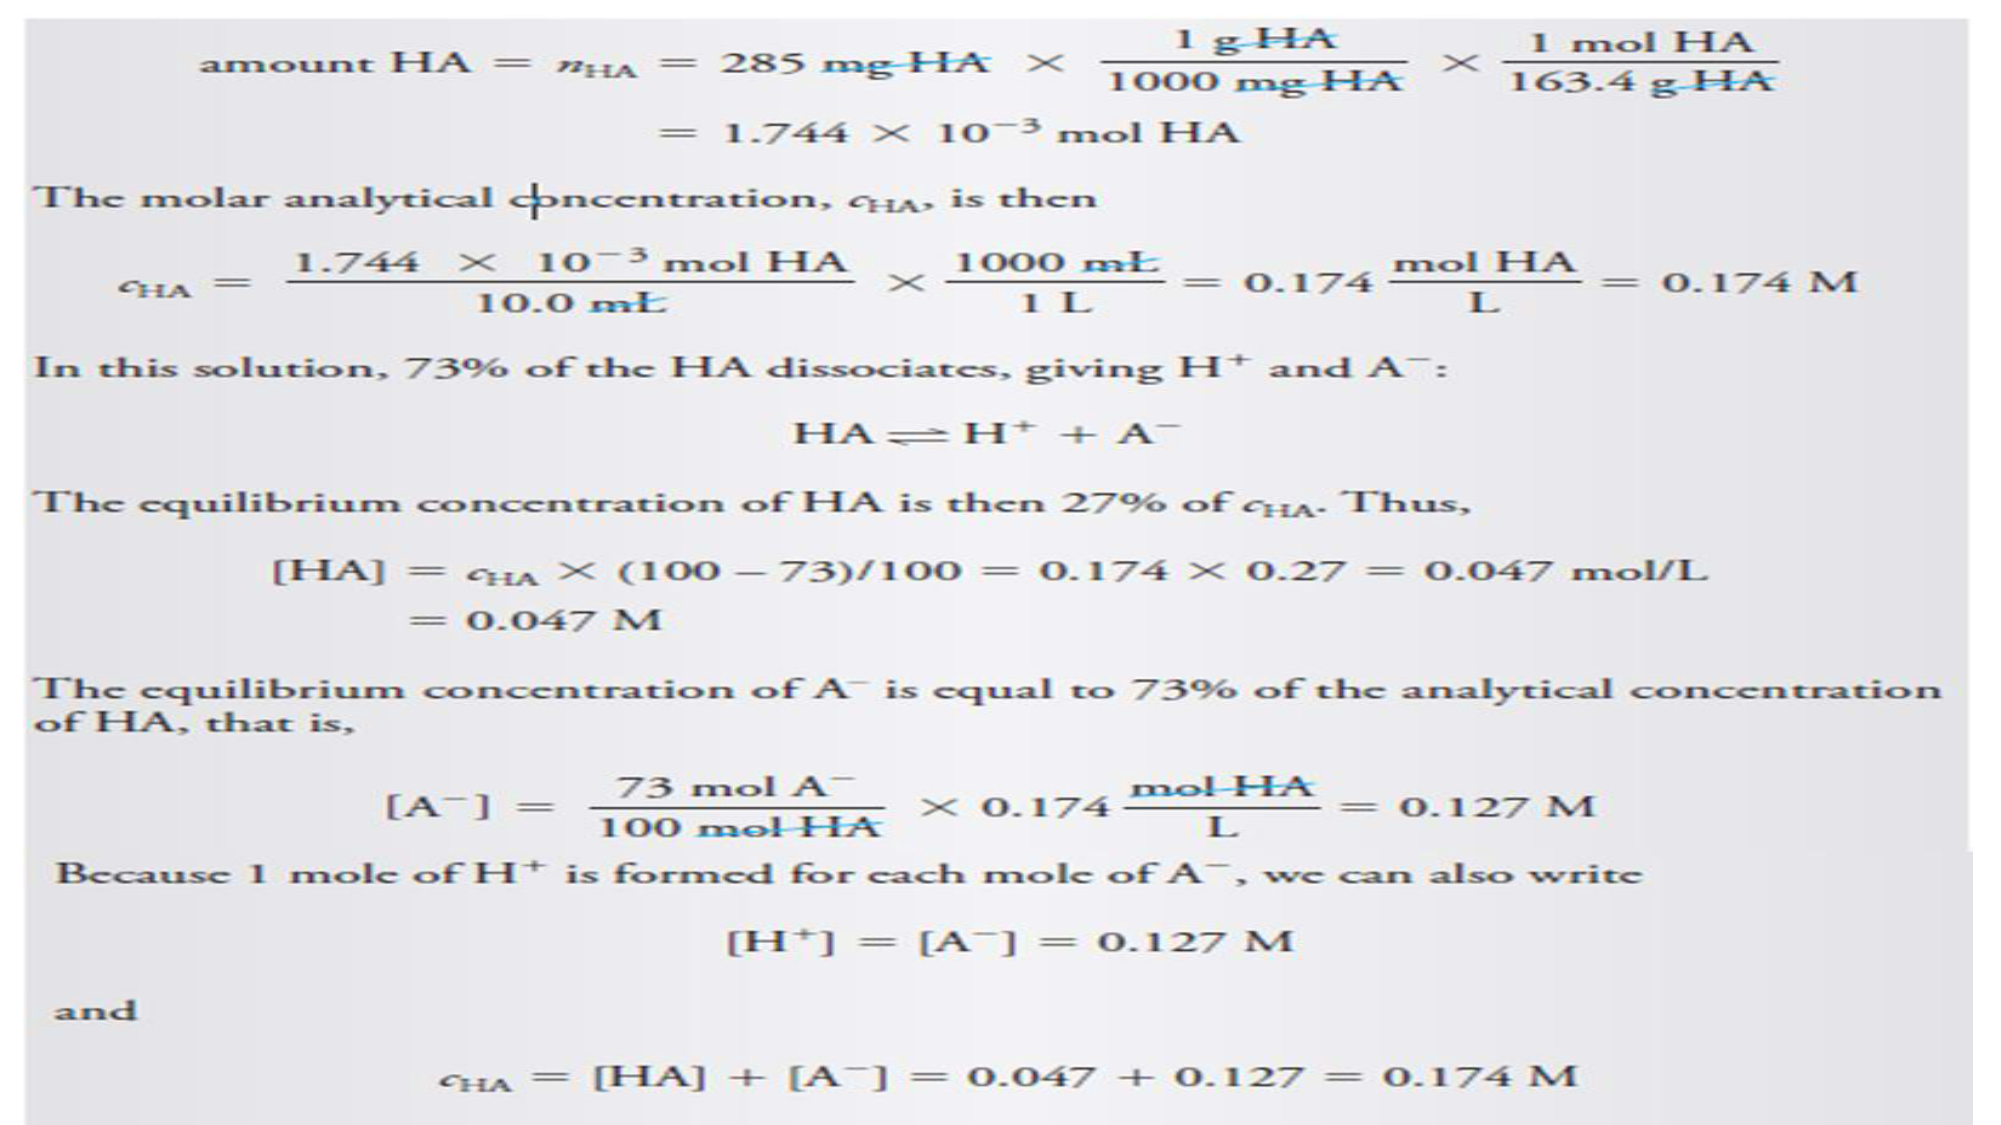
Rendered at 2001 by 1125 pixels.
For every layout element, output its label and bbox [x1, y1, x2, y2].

list [22, 15, 1973, 1125]
